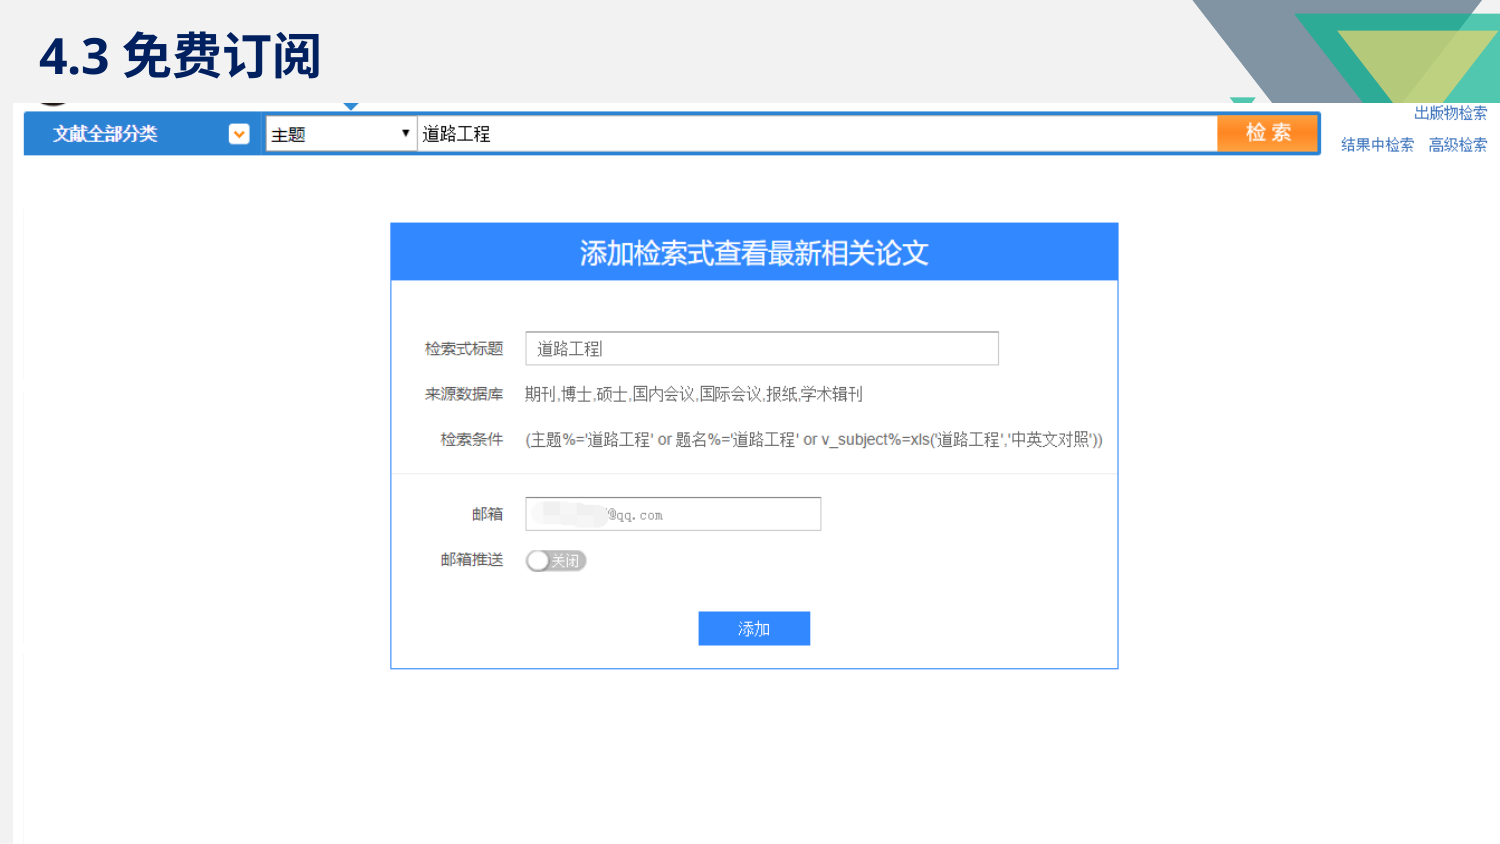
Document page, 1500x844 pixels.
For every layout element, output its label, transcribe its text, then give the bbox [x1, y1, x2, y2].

text_box 4.3免费订阅 [24, 28, 1064, 89]
picture [13, 103, 1500, 844]
